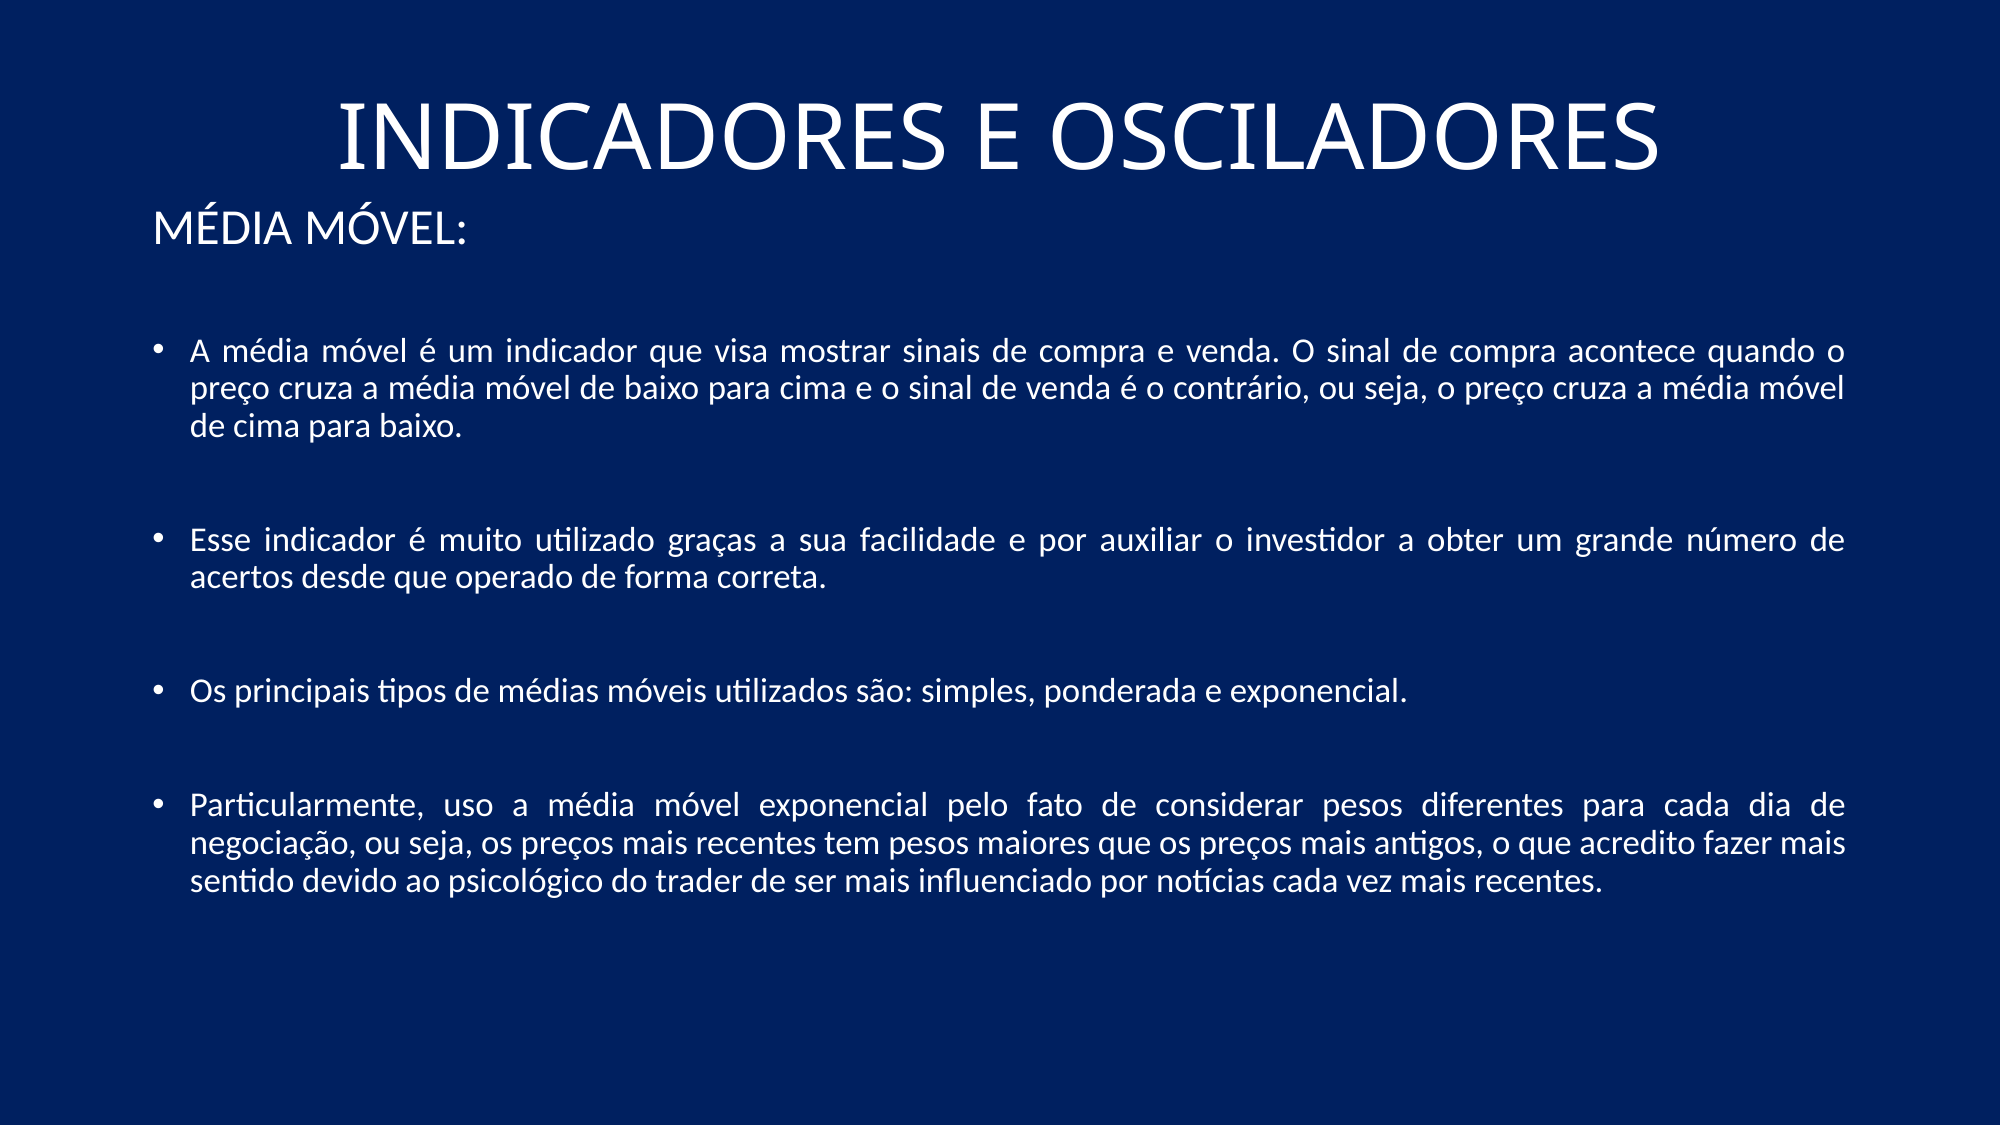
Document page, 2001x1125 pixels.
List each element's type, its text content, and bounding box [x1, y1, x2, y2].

title INDICADORES E OSCILADORES [137, 31, 1863, 193]
list MÉDIA MÓVEL: A média móvel é um indicador que visa mostrar sinais de compra e venda. O sinal de compra acontece quando o preço cruza a média móvel de baixo para cima e o sinal de venda é o contrário, ou seja, o preço cruza a média móvel de cima para baixo. Esse indicador é muito utilizado graças a sua facilidade e por auxiliar o investidor a obter um grande número de acertos desde que operado de forma correta. Os principais tipos de médias móveis utilizados são: simples, ponderada e exponencial. Particularmente, uso a média móvel exponencial pelo fato de considerar pesos diferentes para cada dia de negociação, ou seja, os preços mais recentes tem pesos maiores que os preços mais antigos, o que acredito fazer mais sentido devido ao psicológico do trader de ser mais influenciado por notícias cada vez mais recentes. [137, 193, 1863, 908]
